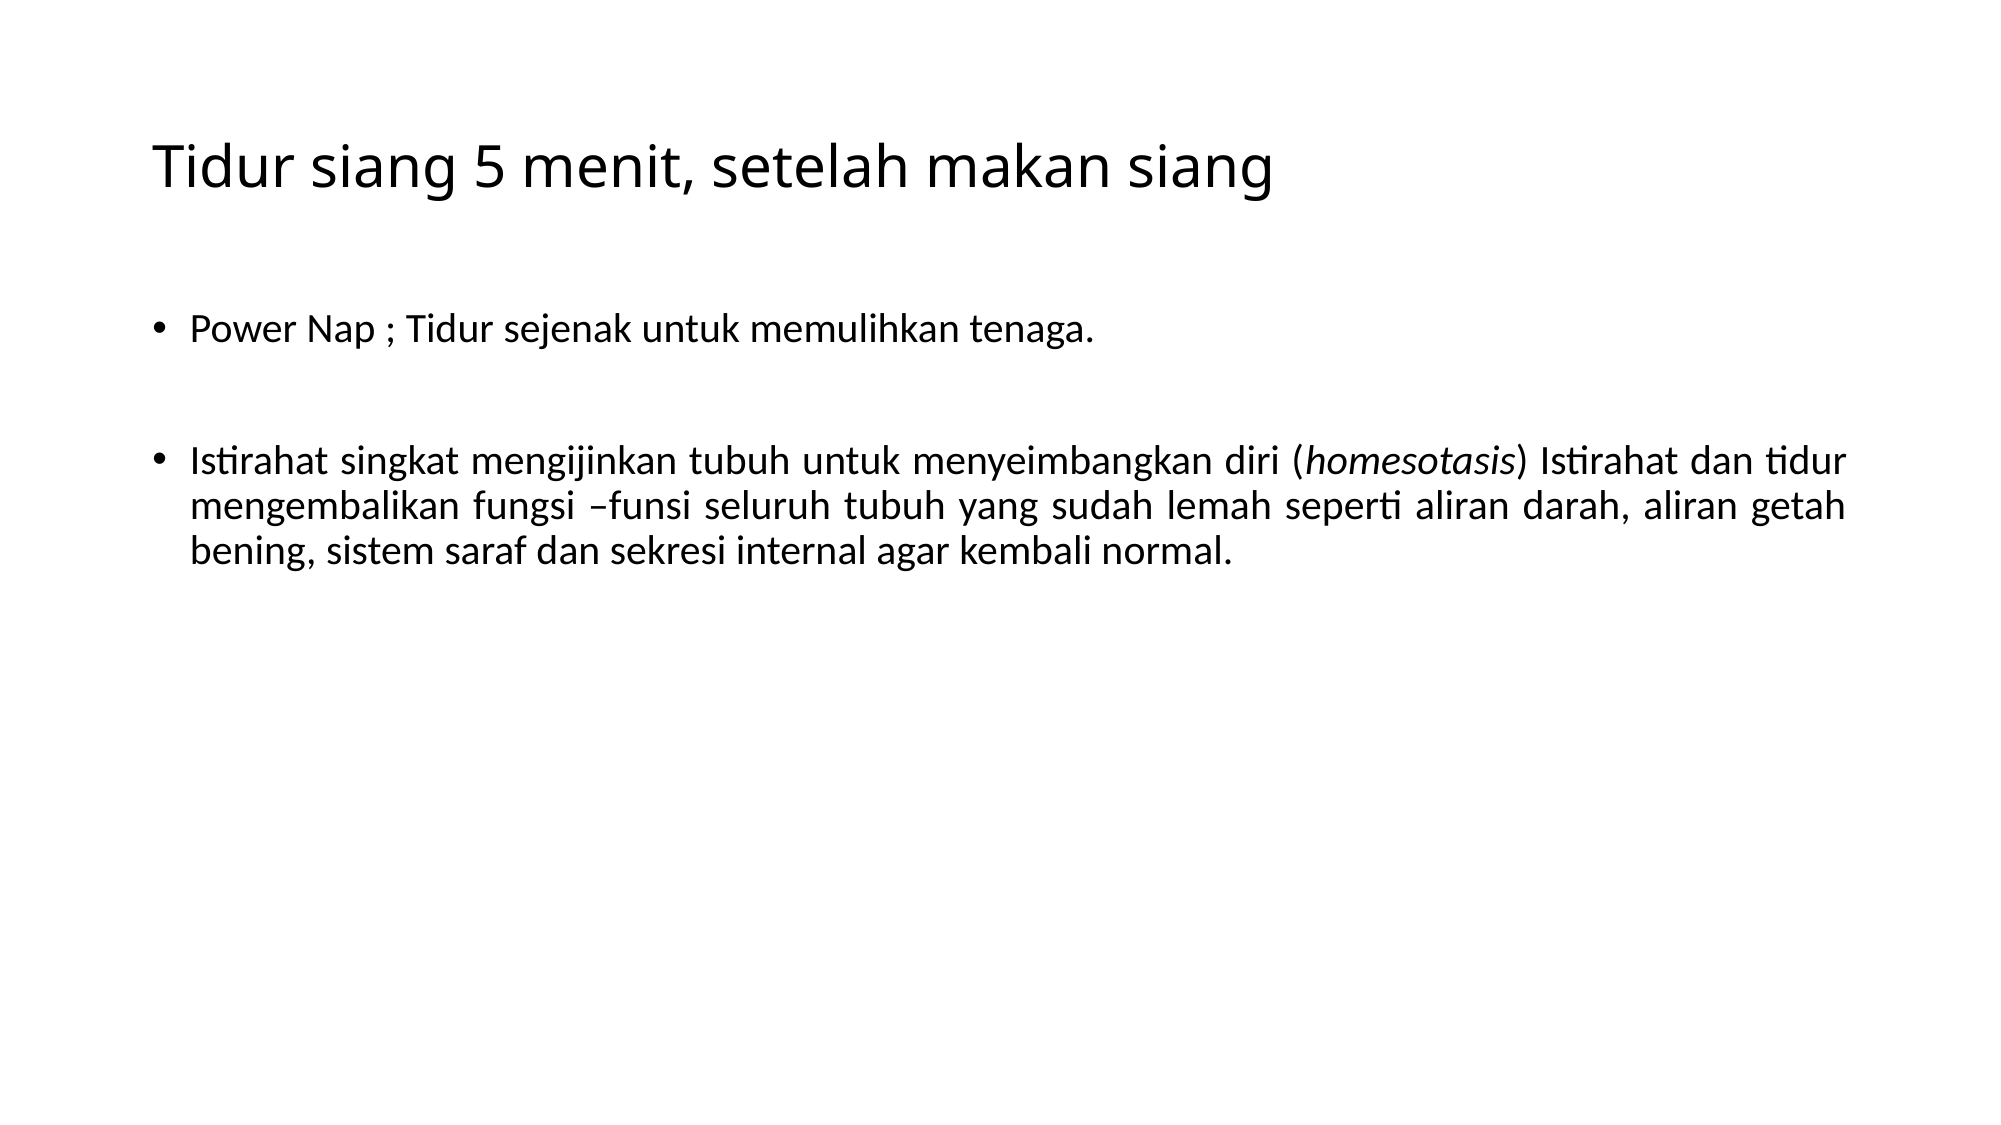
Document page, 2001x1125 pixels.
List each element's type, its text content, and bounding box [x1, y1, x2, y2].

list Power Nap ; Tidur sejenak untuk memulihkan tenaga. Istirahat singkat mengijinkan tubuh untuk menyeimbangkan diri (homesotasis) Istirahat dan tidur mengembalikan fungsi –funsi seluruh tubuh yang sudah lemah seperti aliran darah, aliran getah bening, sistem saraf dan sekresi internal agar kembali normal. [137, 299, 1863, 1014]
title Tidur siang 5 menit, setelah makan siang [137, 59, 1863, 278]
